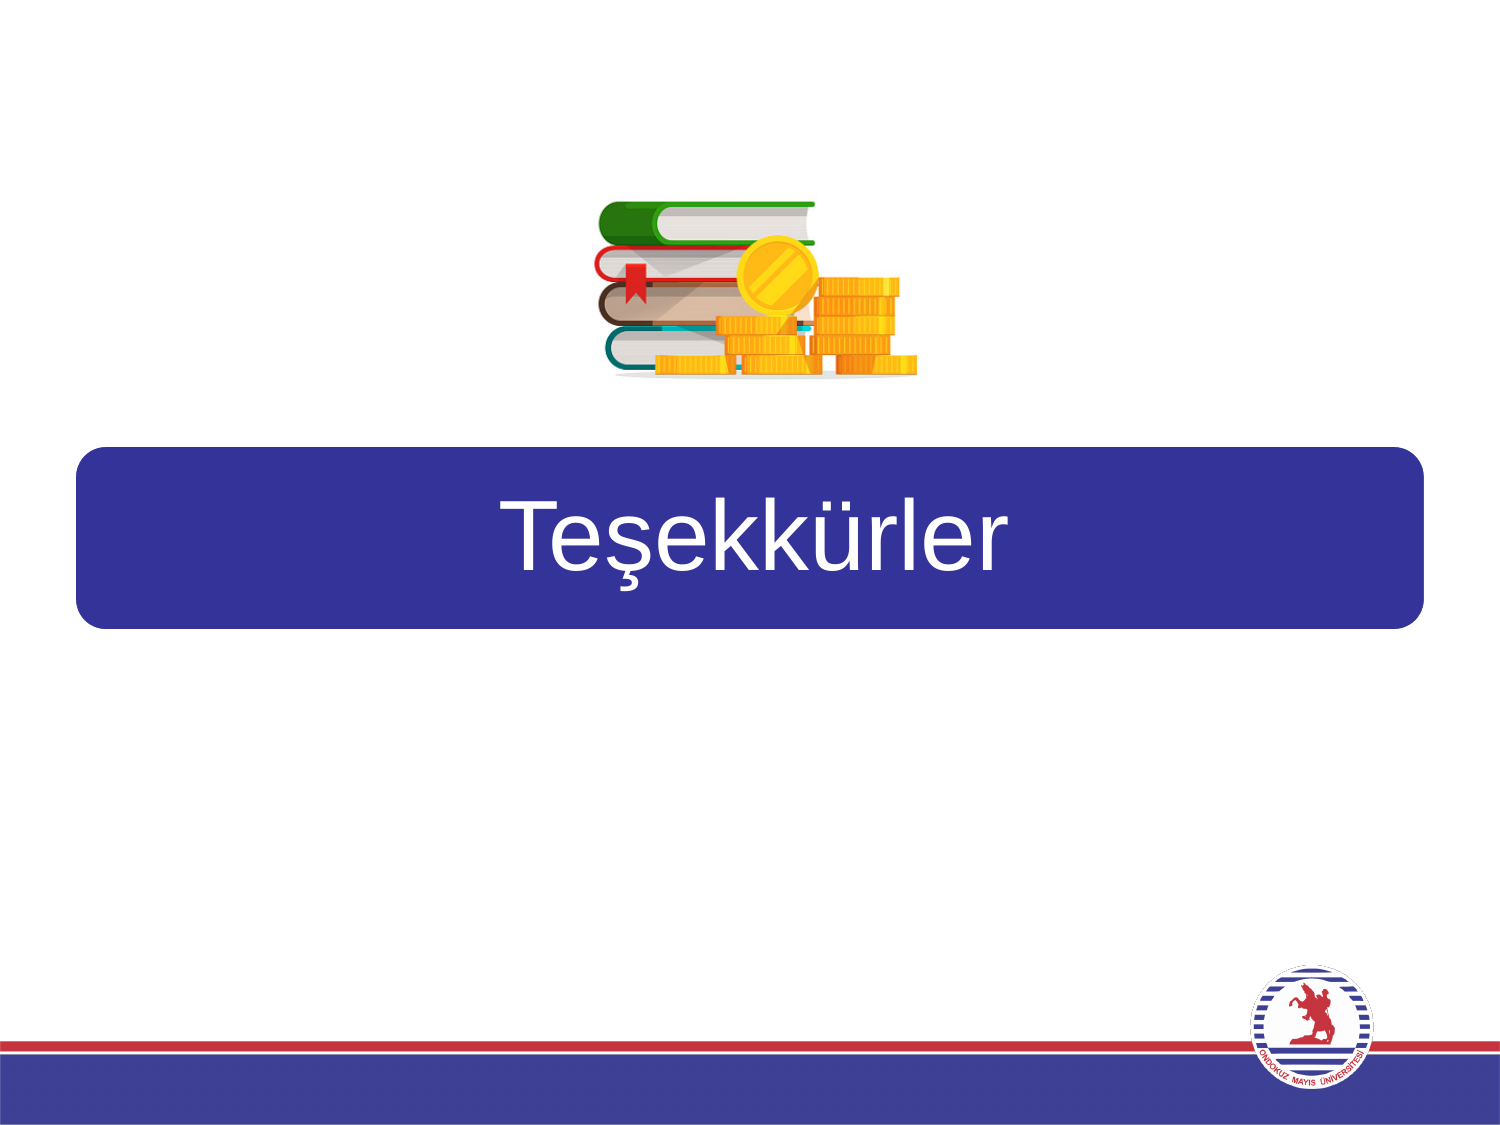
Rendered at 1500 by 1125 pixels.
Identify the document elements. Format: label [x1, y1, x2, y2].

text_box [74, 444, 1425, 632]
picture [0, 965, 1500, 1125]
picture [538, 69, 962, 445]
